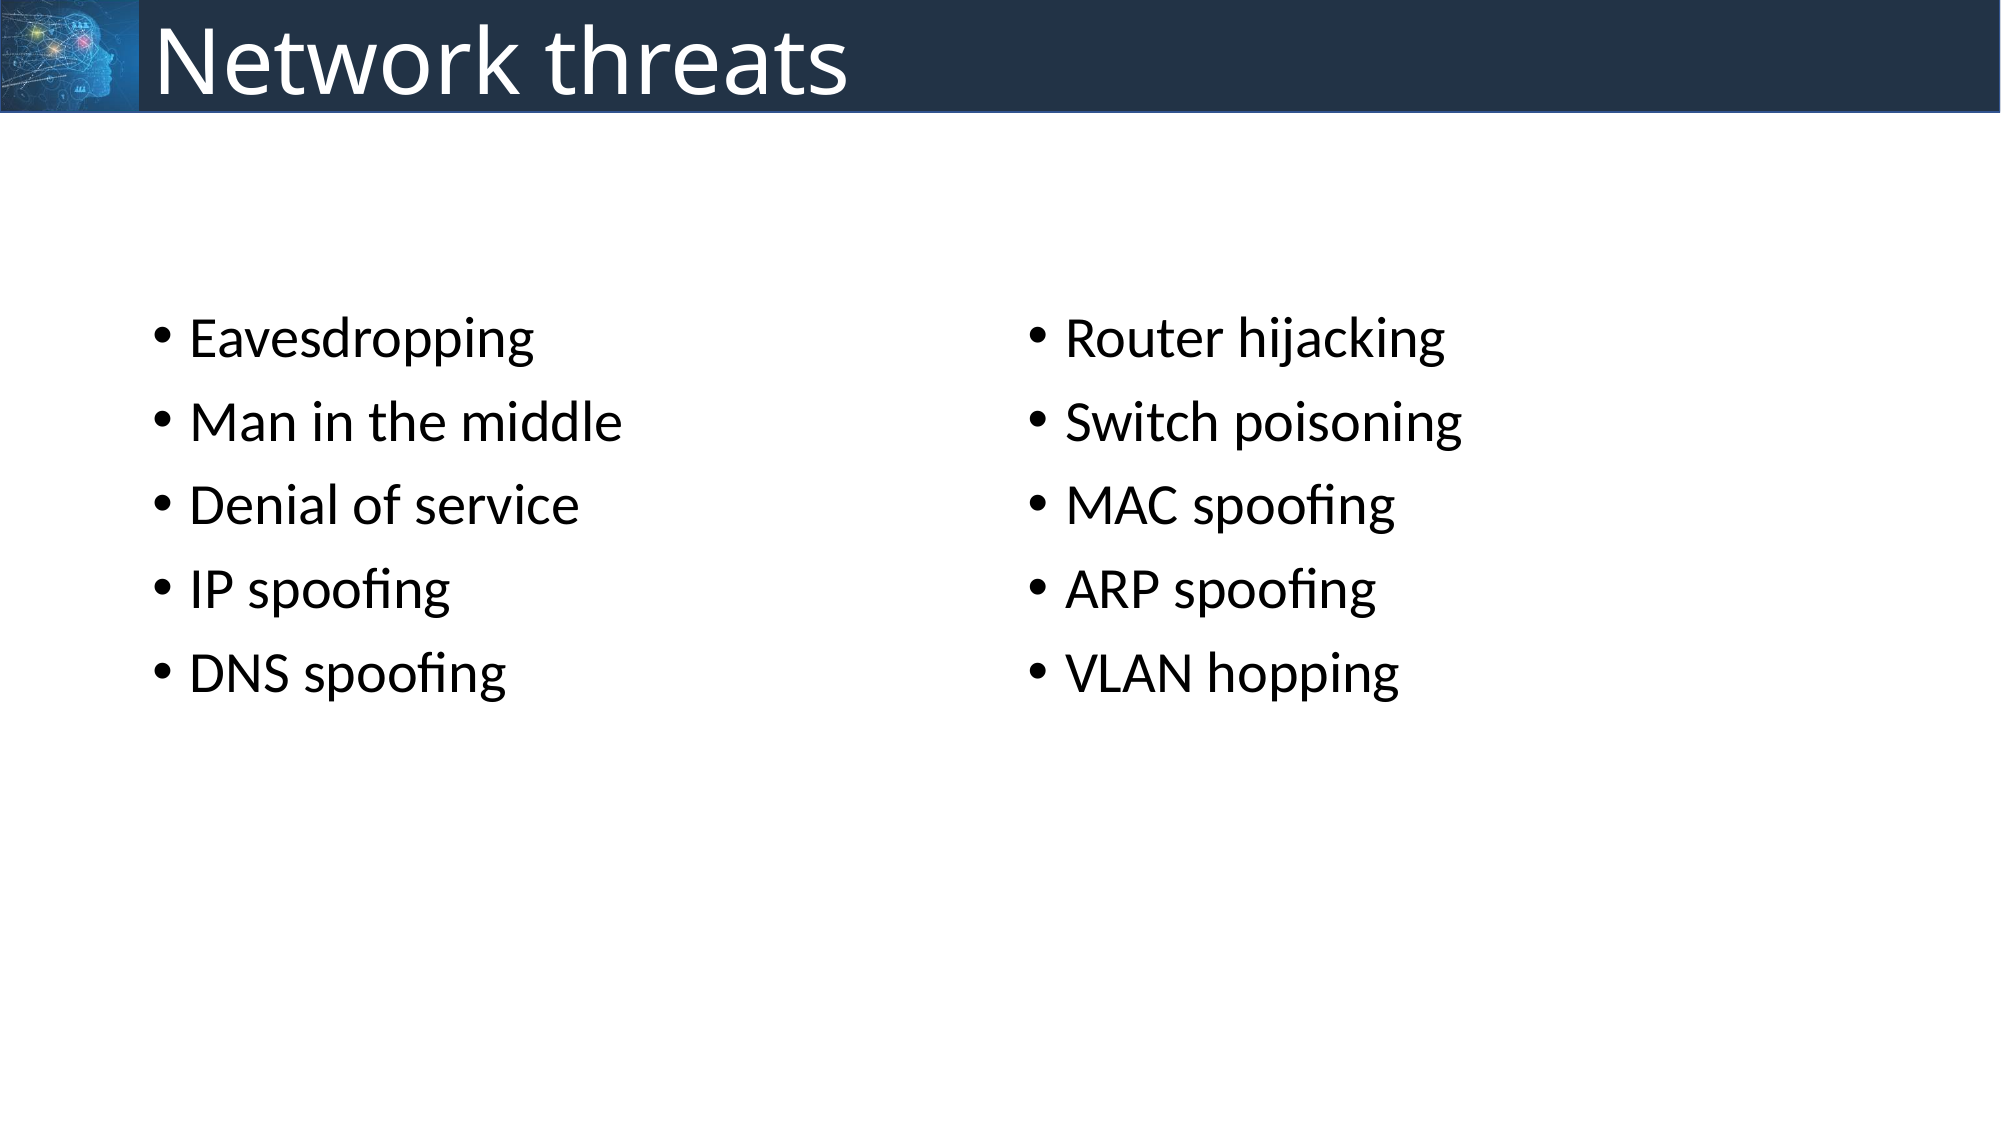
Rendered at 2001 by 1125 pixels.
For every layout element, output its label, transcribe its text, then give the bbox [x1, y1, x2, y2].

picture [2, 0, 137, 111]
list Eavesdropping Man in the middle Denial of service IP spoofing DNS spoofing [137, 299, 988, 1014]
title Network threats [137, 0, 1863, 174]
list Router hijacking Switch poisoning MAC spoofing ARP spoofing VLAN hopping [1012, 299, 1863, 1014]
